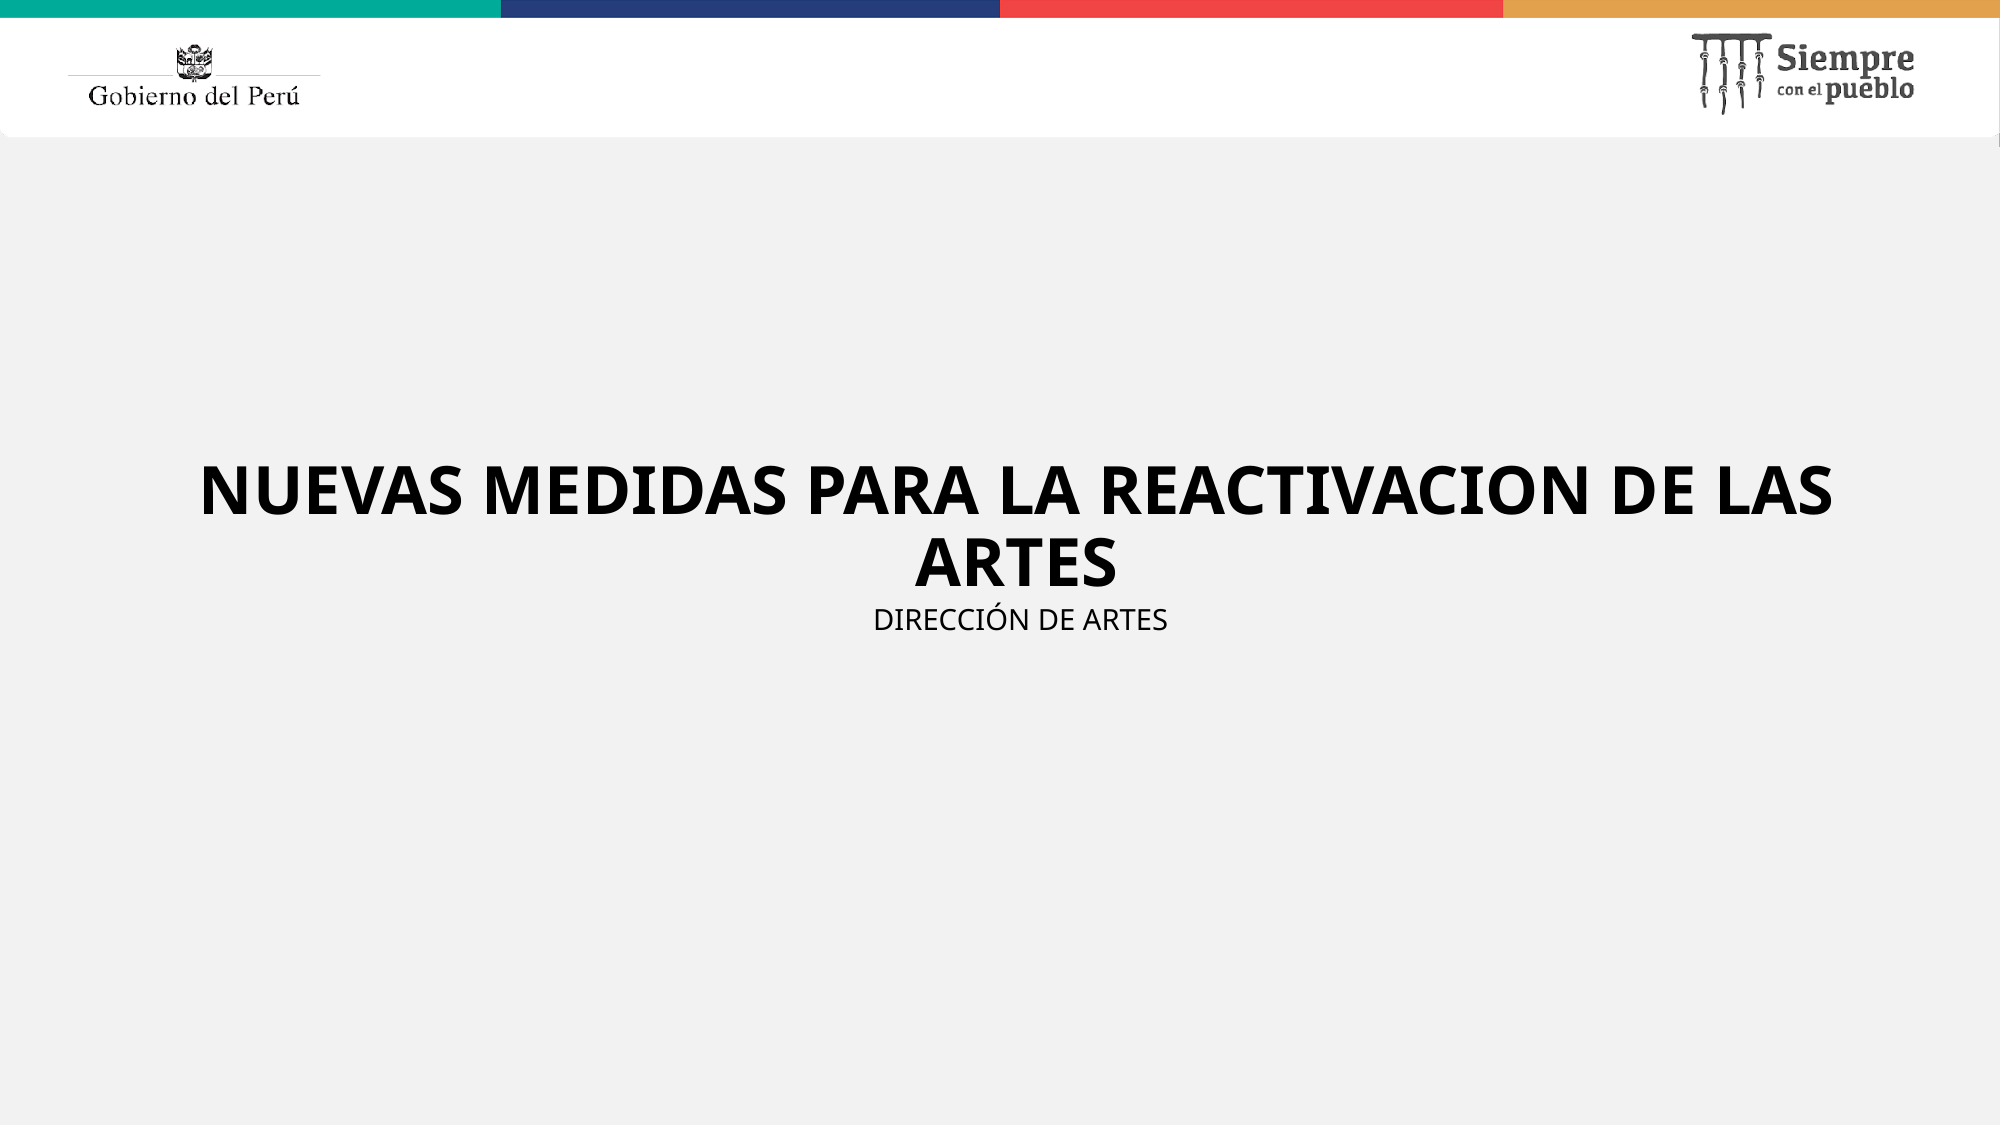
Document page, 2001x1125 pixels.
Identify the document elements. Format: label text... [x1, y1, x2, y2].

picture [0, 0, 2000, 147]
text_box DIRECCIÓN DE ARTES [858, 594, 1859, 644]
title NUEVAS MEDIDAS PARA LA REACTIVACION DE LAS ARTES [94, 463, 1941, 595]
